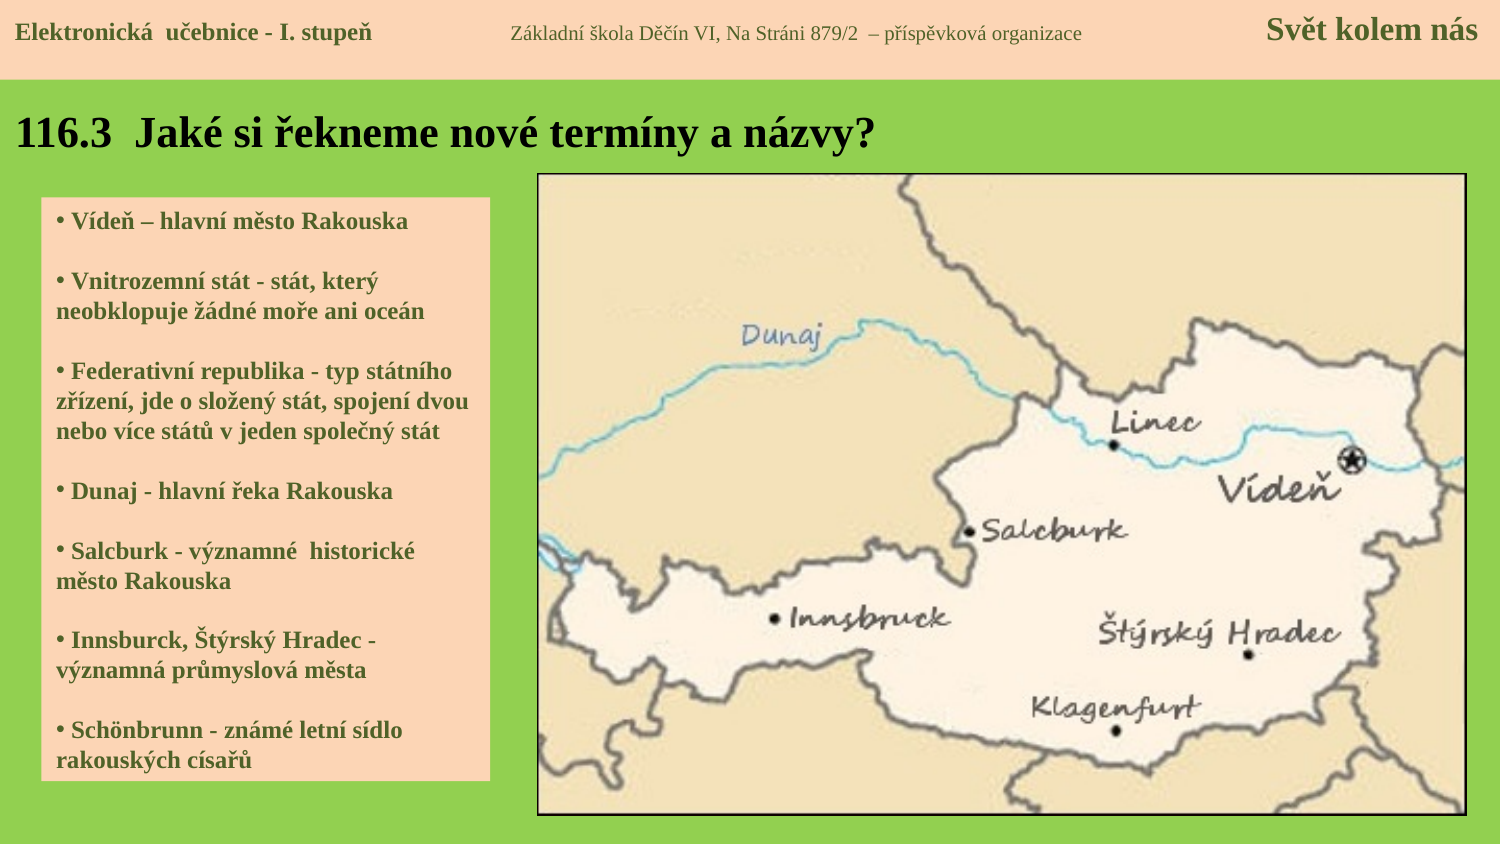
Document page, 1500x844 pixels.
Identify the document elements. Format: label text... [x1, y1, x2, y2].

picture [537, 173, 1467, 816]
text_box Vídeň – hlavní město Rakouska Vnitrozemní stát - stát, který neobklopuje žádné moře ani oceán Federativní republika - typ státního zřízení, jde o složený stát, spojení dvou nebo více států v jeden společný stát Dunaj - hlavní řeka Rakouska Salcburk - významné historické město Rakouska Innsburck, Štýrský Hradec - významná průmyslová města Schönbrunn - známé letní sídlo rakouských císařů [41, 197, 491, 782]
text_box Elektronická učebnice - I. stupeň Základní škola Děčín VI, Na Stráni 879/2 – příspěvková organizace Svět kolem nás [0, 0, 1500, 80]
title 116.3 Jaké si řekneme nové termíny a názvy? [0, 80, 1081, 179]
